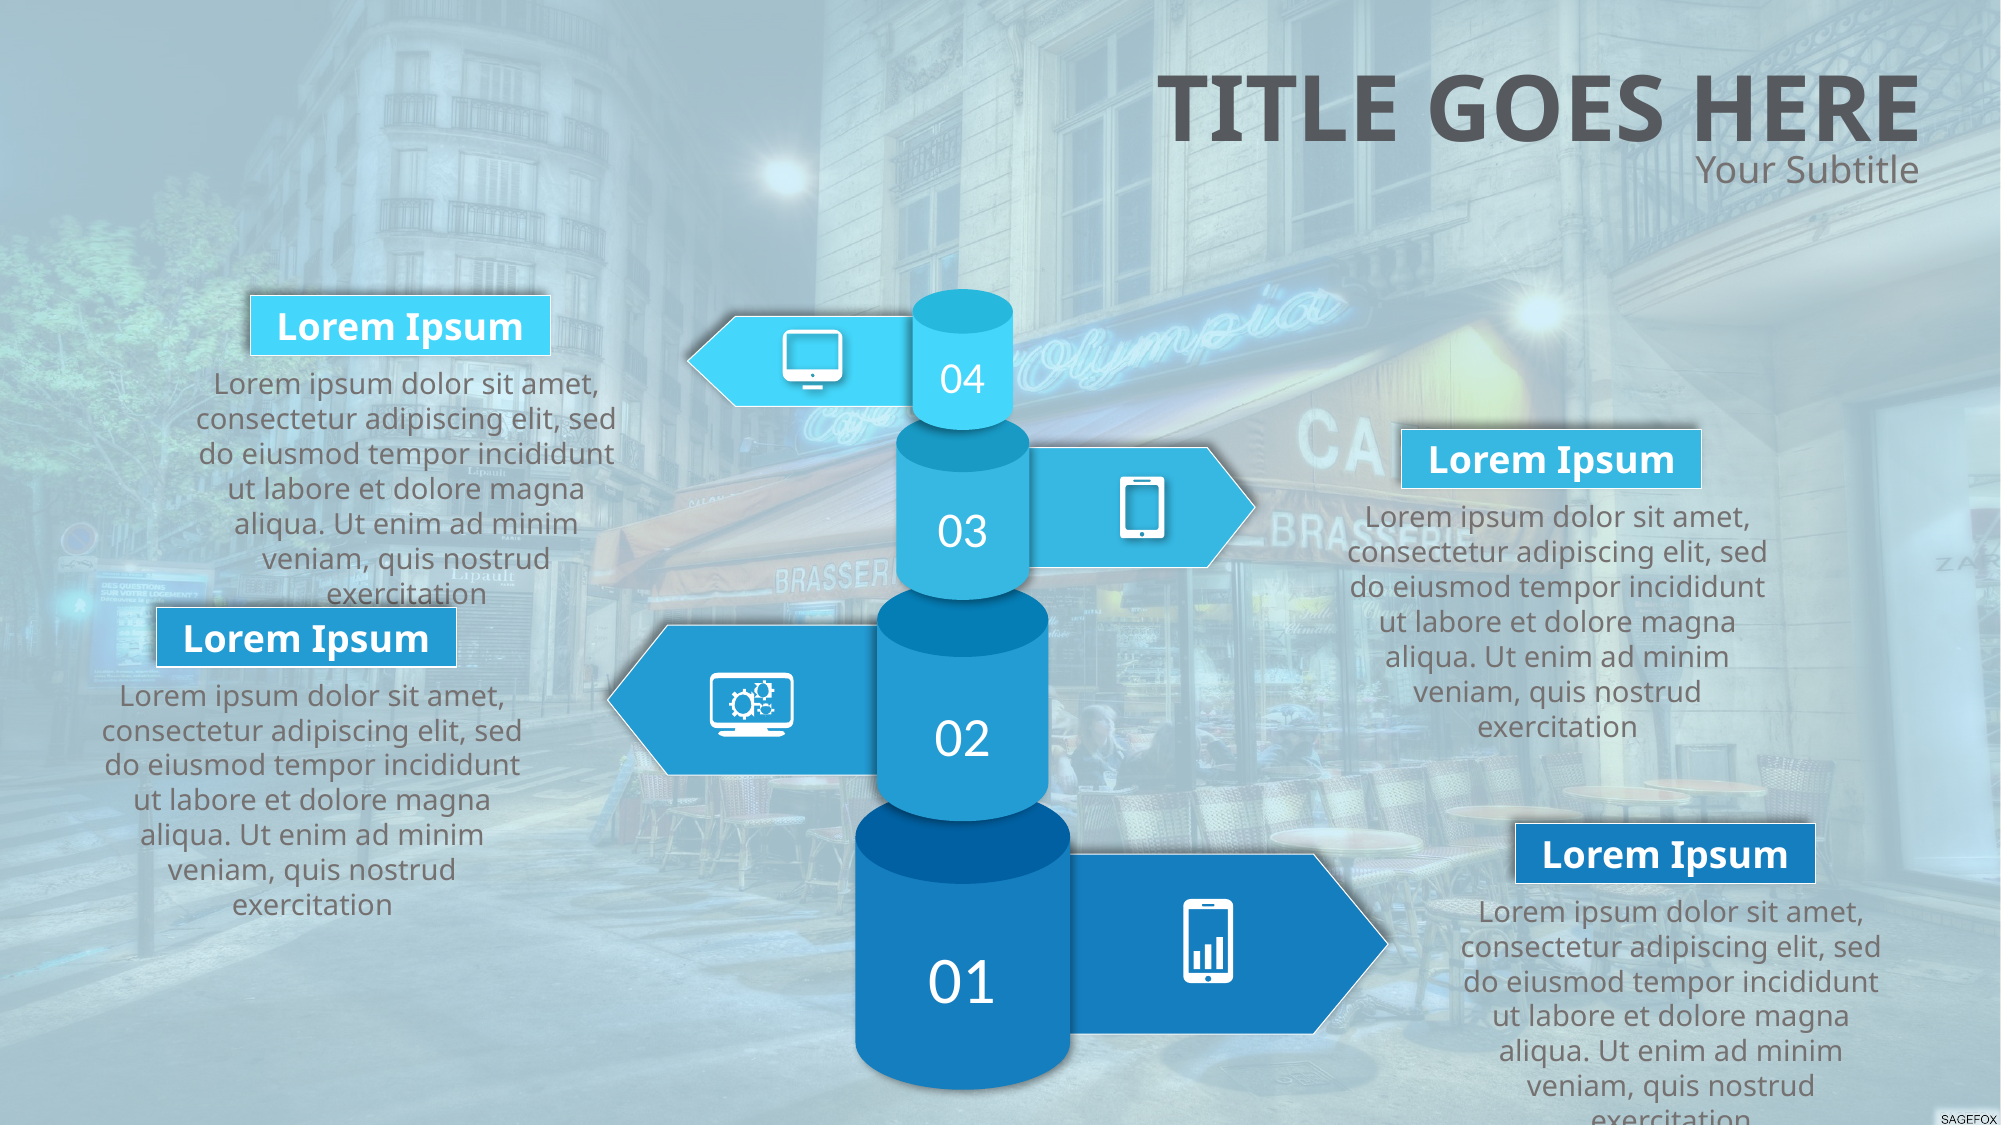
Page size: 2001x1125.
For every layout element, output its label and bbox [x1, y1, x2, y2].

text_box [912, 289, 1013, 430]
text_box [1120, 476, 1165, 539]
text_box [607, 625, 867, 776]
text_box [1038, 447, 1256, 568]
text_box [1035, 42, 1939, 199]
text_box [1183, 898, 1234, 984]
text_box [1079, 854, 1389, 1035]
text_box [877, 581, 1049, 822]
text_box [87, 607, 538, 897]
picture [1938, 1114, 1999, 1125]
text_box [1446, 823, 1897, 1113]
text_box [782, 329, 843, 382]
text_box [896, 413, 1030, 600]
text_box [802, 385, 823, 390]
text_box [855, 789, 1071, 1090]
text_box [709, 672, 794, 737]
text_box [181, 295, 632, 586]
text_box [687, 316, 902, 407]
text_box [1332, 428, 1783, 719]
